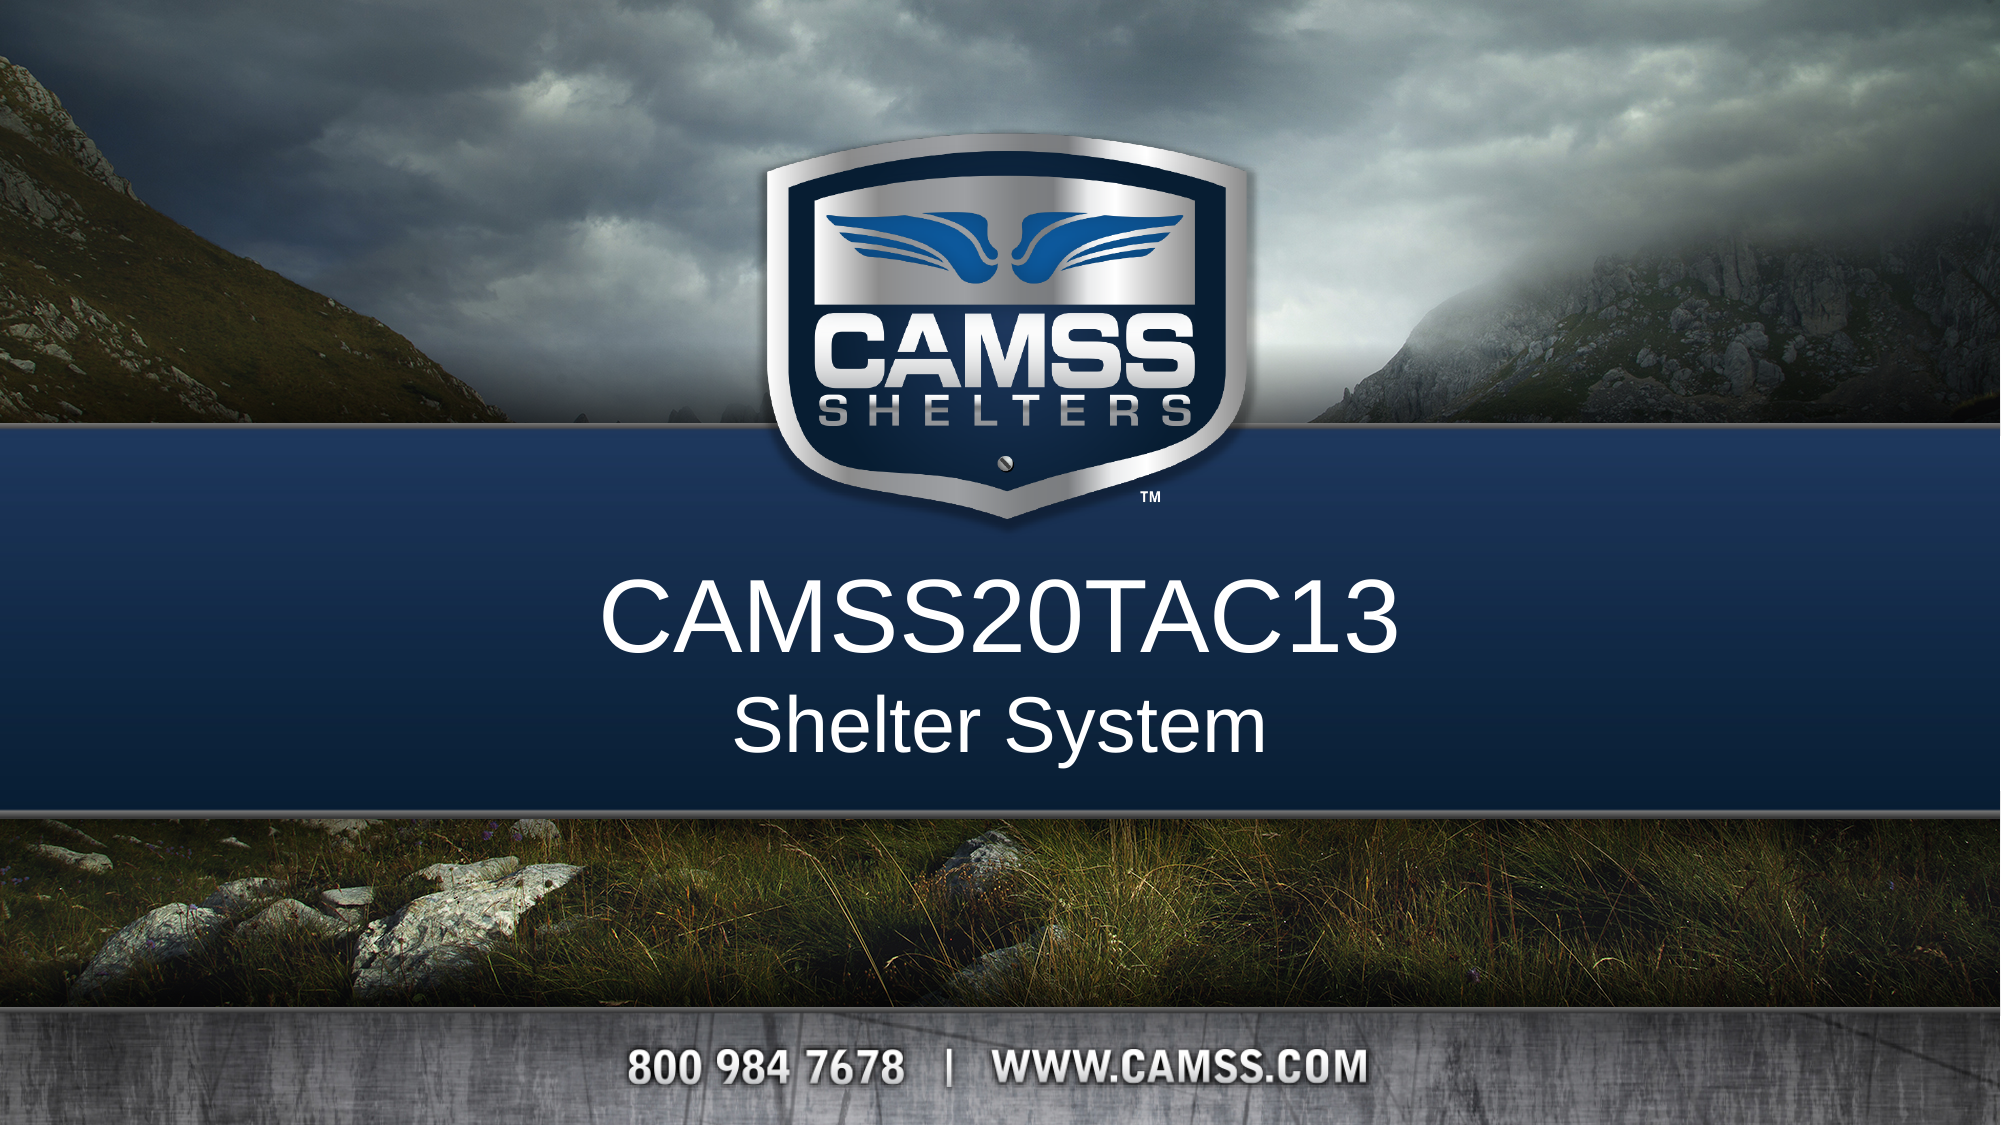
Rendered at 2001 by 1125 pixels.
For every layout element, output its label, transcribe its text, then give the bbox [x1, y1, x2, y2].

text_box [981, 1027, 1374, 1094]
picture [0, 776, 2000, 1125]
text_box CAMSS20TAC13 Shelter System [0, 541, 2000, 776]
picture [0, 0, 2000, 541]
